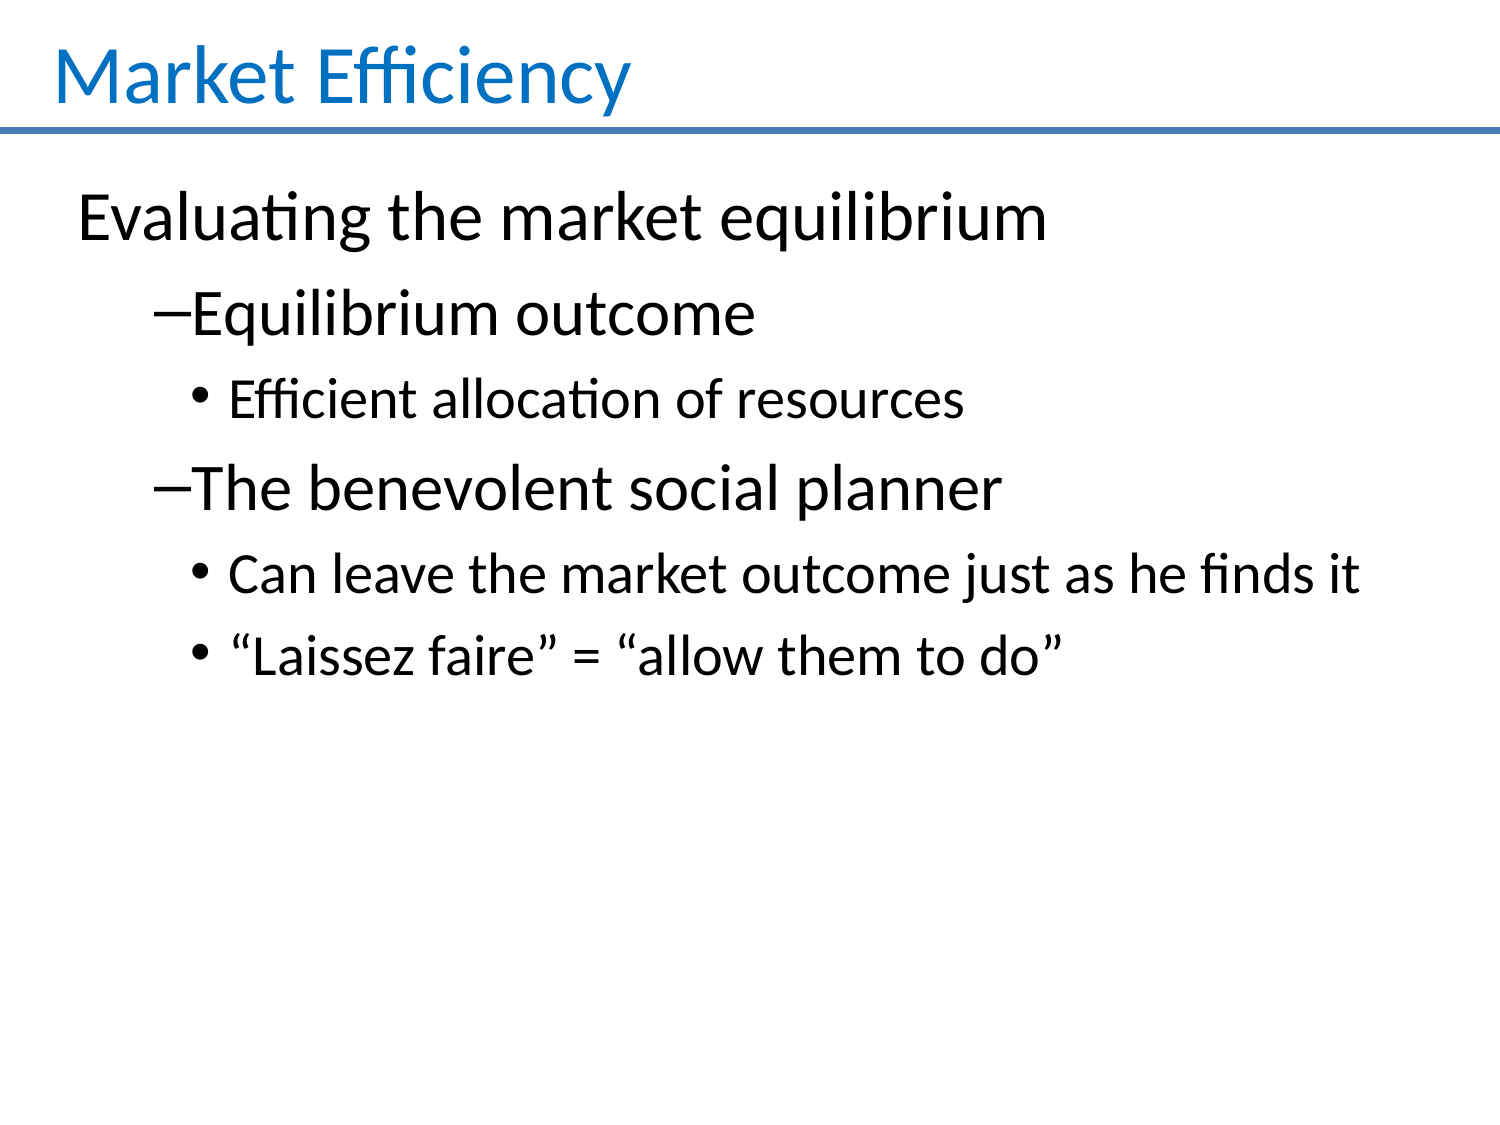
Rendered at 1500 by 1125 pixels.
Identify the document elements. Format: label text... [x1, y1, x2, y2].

title Market Efficiency [37, 12, 1475, 138]
list Evaluating the market equilibrium Equilibrium outcome Efficient allocation of resources The benevolent social planner Can leave the market outcome just as he finds it “Laissez faire” = “allow them to do” [62, 162, 1463, 1050]
